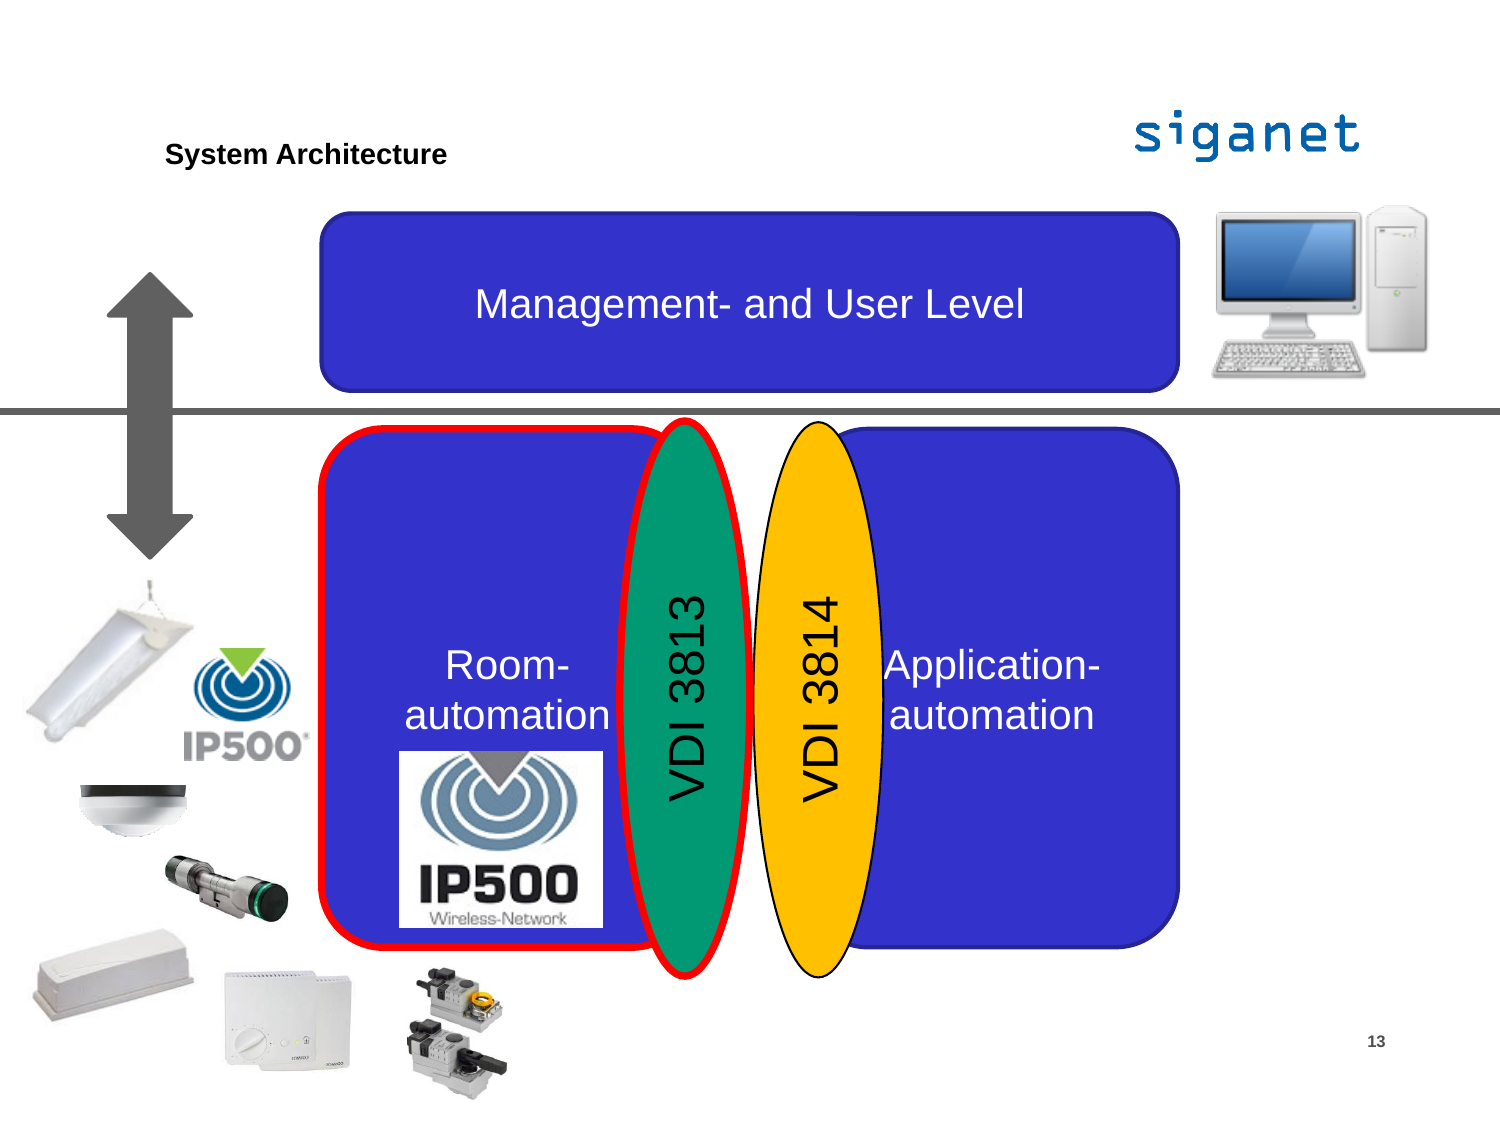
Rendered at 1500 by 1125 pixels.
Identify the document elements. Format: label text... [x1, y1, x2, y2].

picture [22, 785, 289, 1036]
picture [1210, 182, 1430, 402]
picture [22, 576, 310, 762]
text_box [106, 271, 194, 408]
text_box System Architecture [150, 128, 1500, 178]
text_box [399, 751, 603, 929]
text_box Room-automation [319, 426, 664, 950]
picture [1135, 110, 1359, 128]
text_box [106, 419, 194, 560]
picture [407, 966, 508, 1102]
text_box VDI 3814 [753, 422, 884, 978]
text_box Management- and User Level [319, 211, 1181, 393]
picture [220, 964, 356, 1076]
text_box VDI 3813 [619, 420, 750, 977]
text_box Application-automation [838, 426, 1181, 950]
